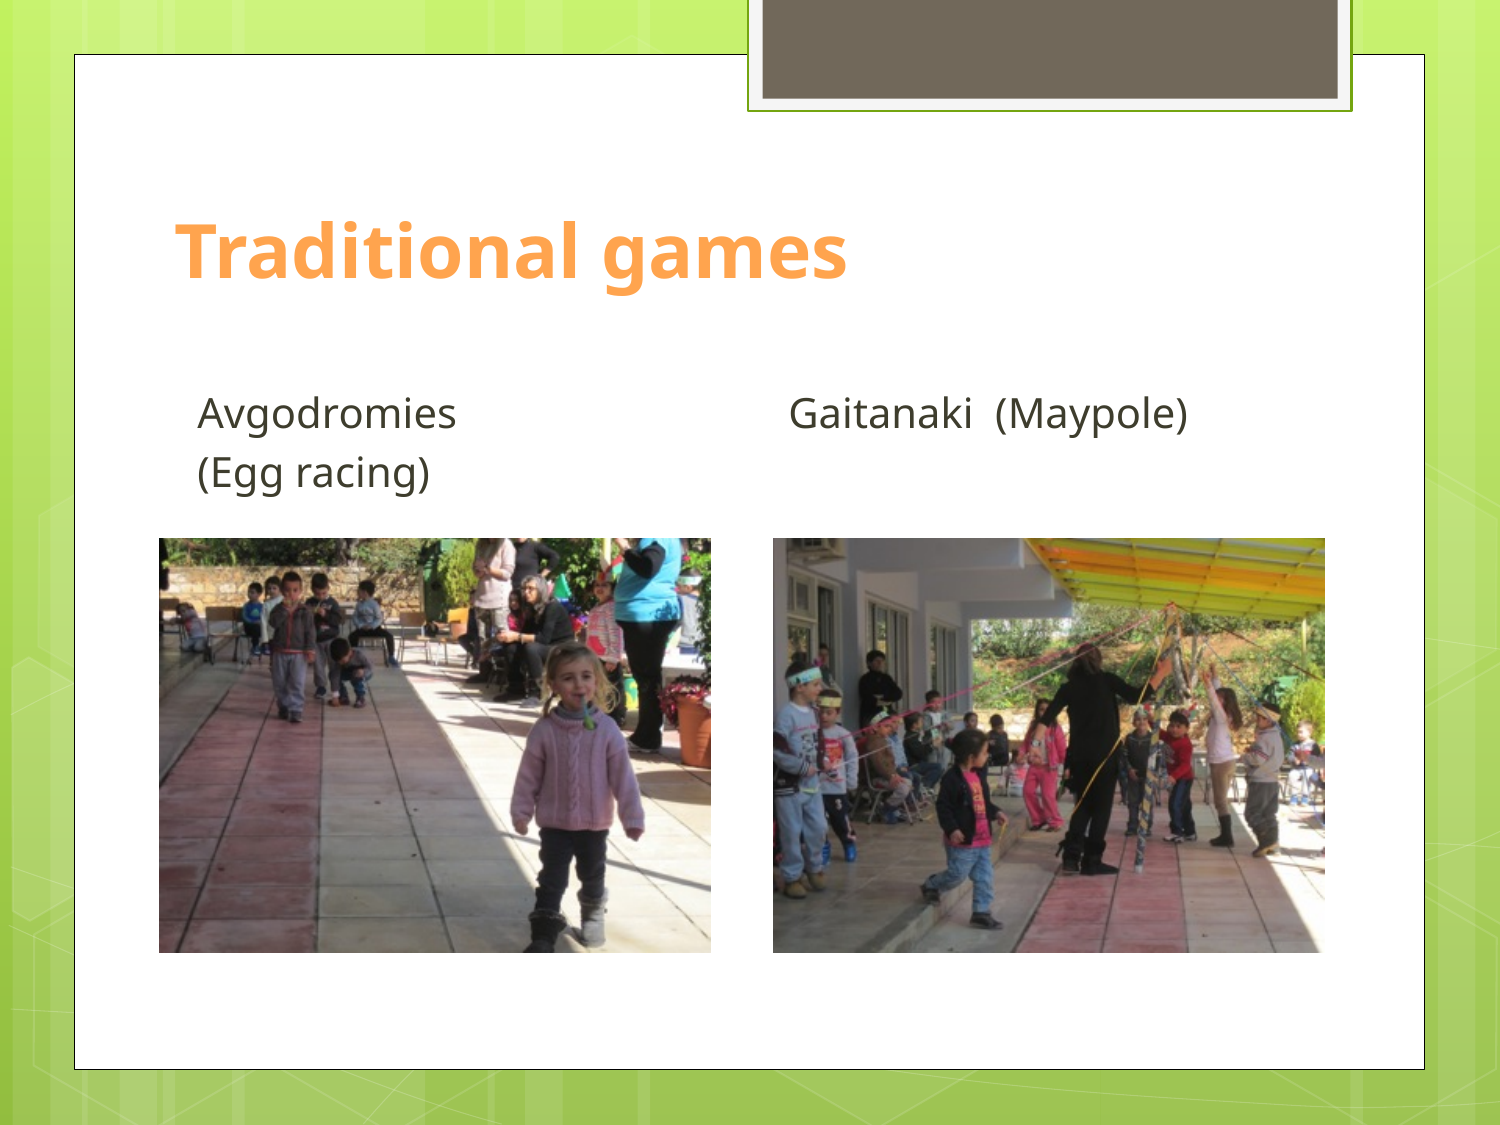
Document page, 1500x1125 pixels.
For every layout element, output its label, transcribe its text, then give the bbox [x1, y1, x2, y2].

picture [773, 538, 1325, 953]
list Gaitanaki (Maypole) [761, 379, 1323, 953]
title Traditional games [159, 113, 1376, 302]
picture [159, 538, 711, 953]
list Avgodromies (Egg racing) [171, 379, 732, 953]
